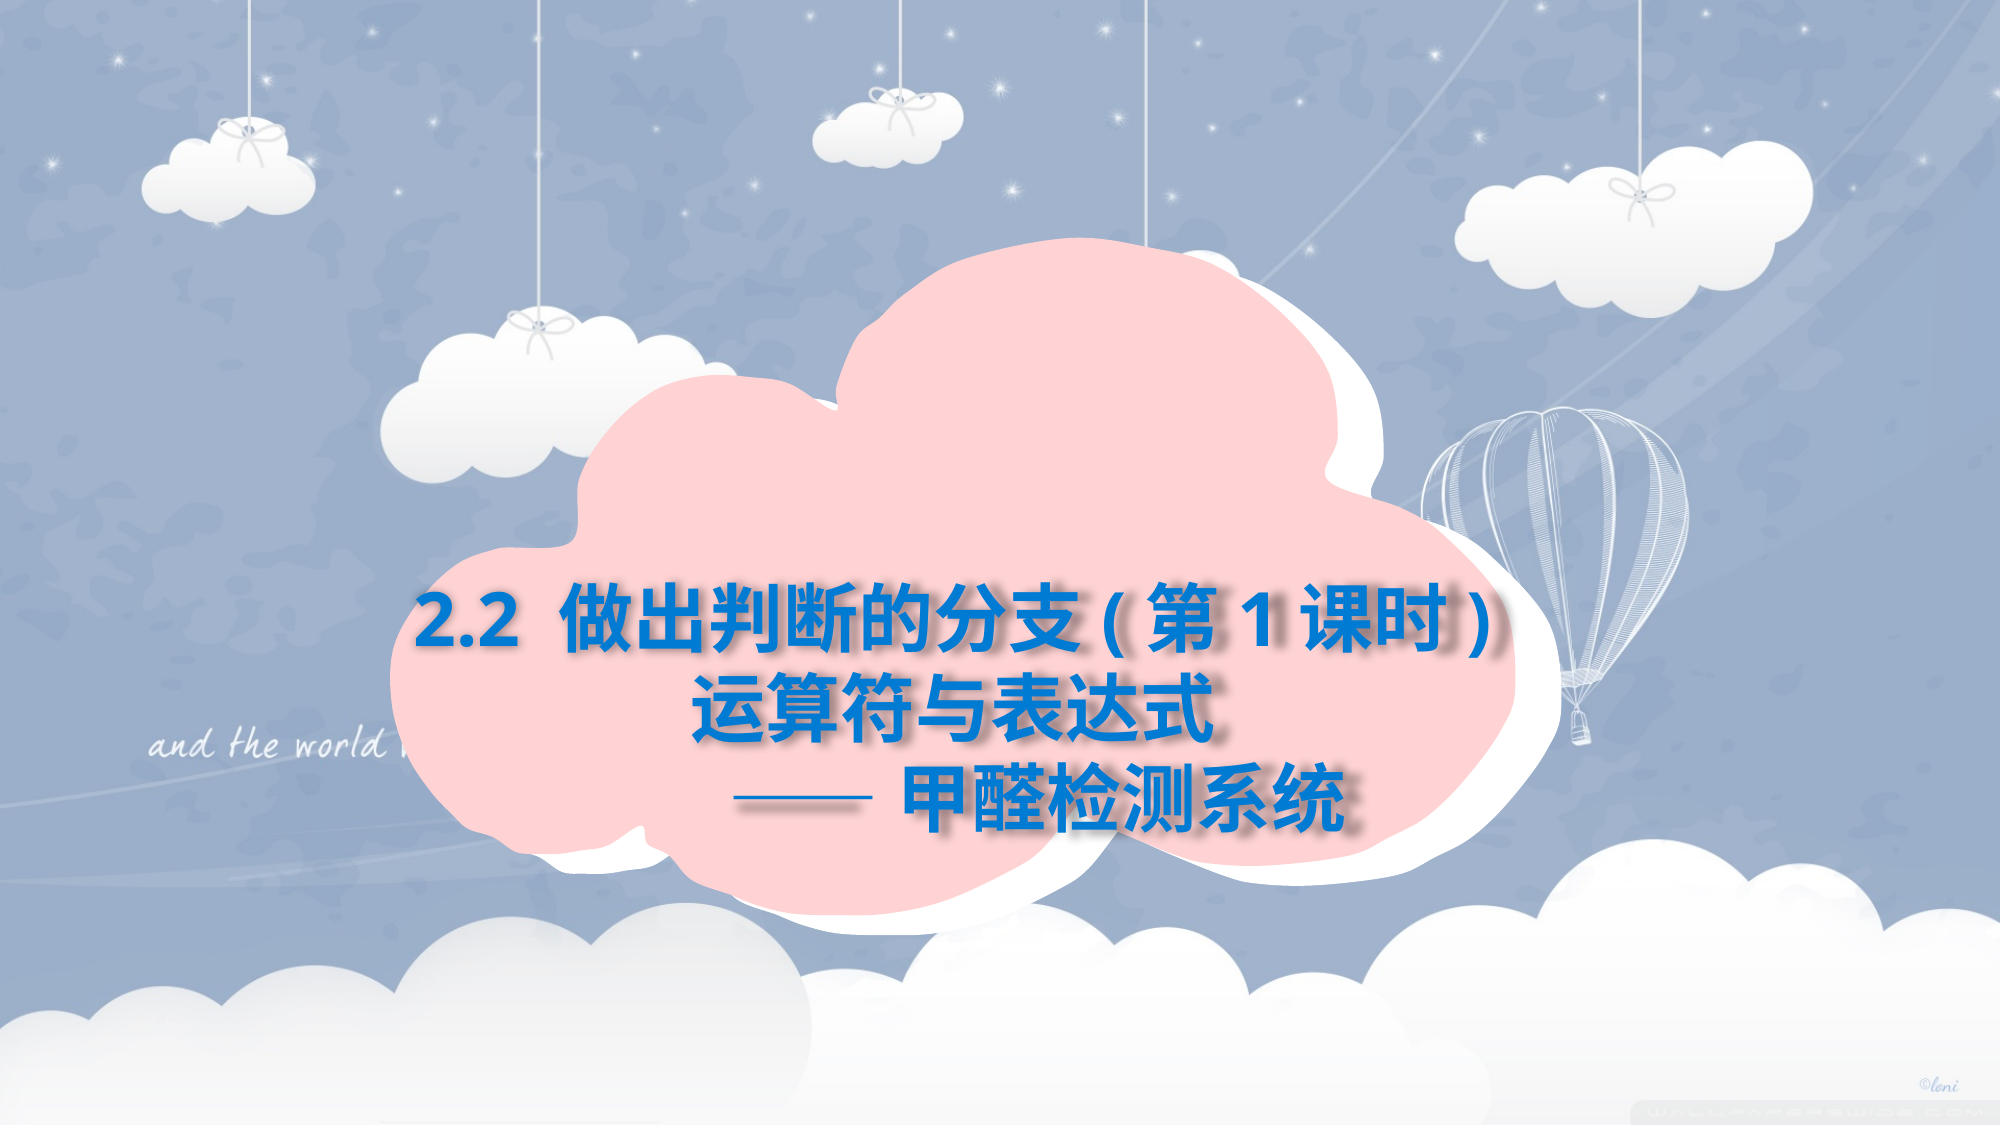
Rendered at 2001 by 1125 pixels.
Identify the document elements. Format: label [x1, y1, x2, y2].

picture [0, 0, 2000, 1125]
text_box [390, 237, 1562, 936]
